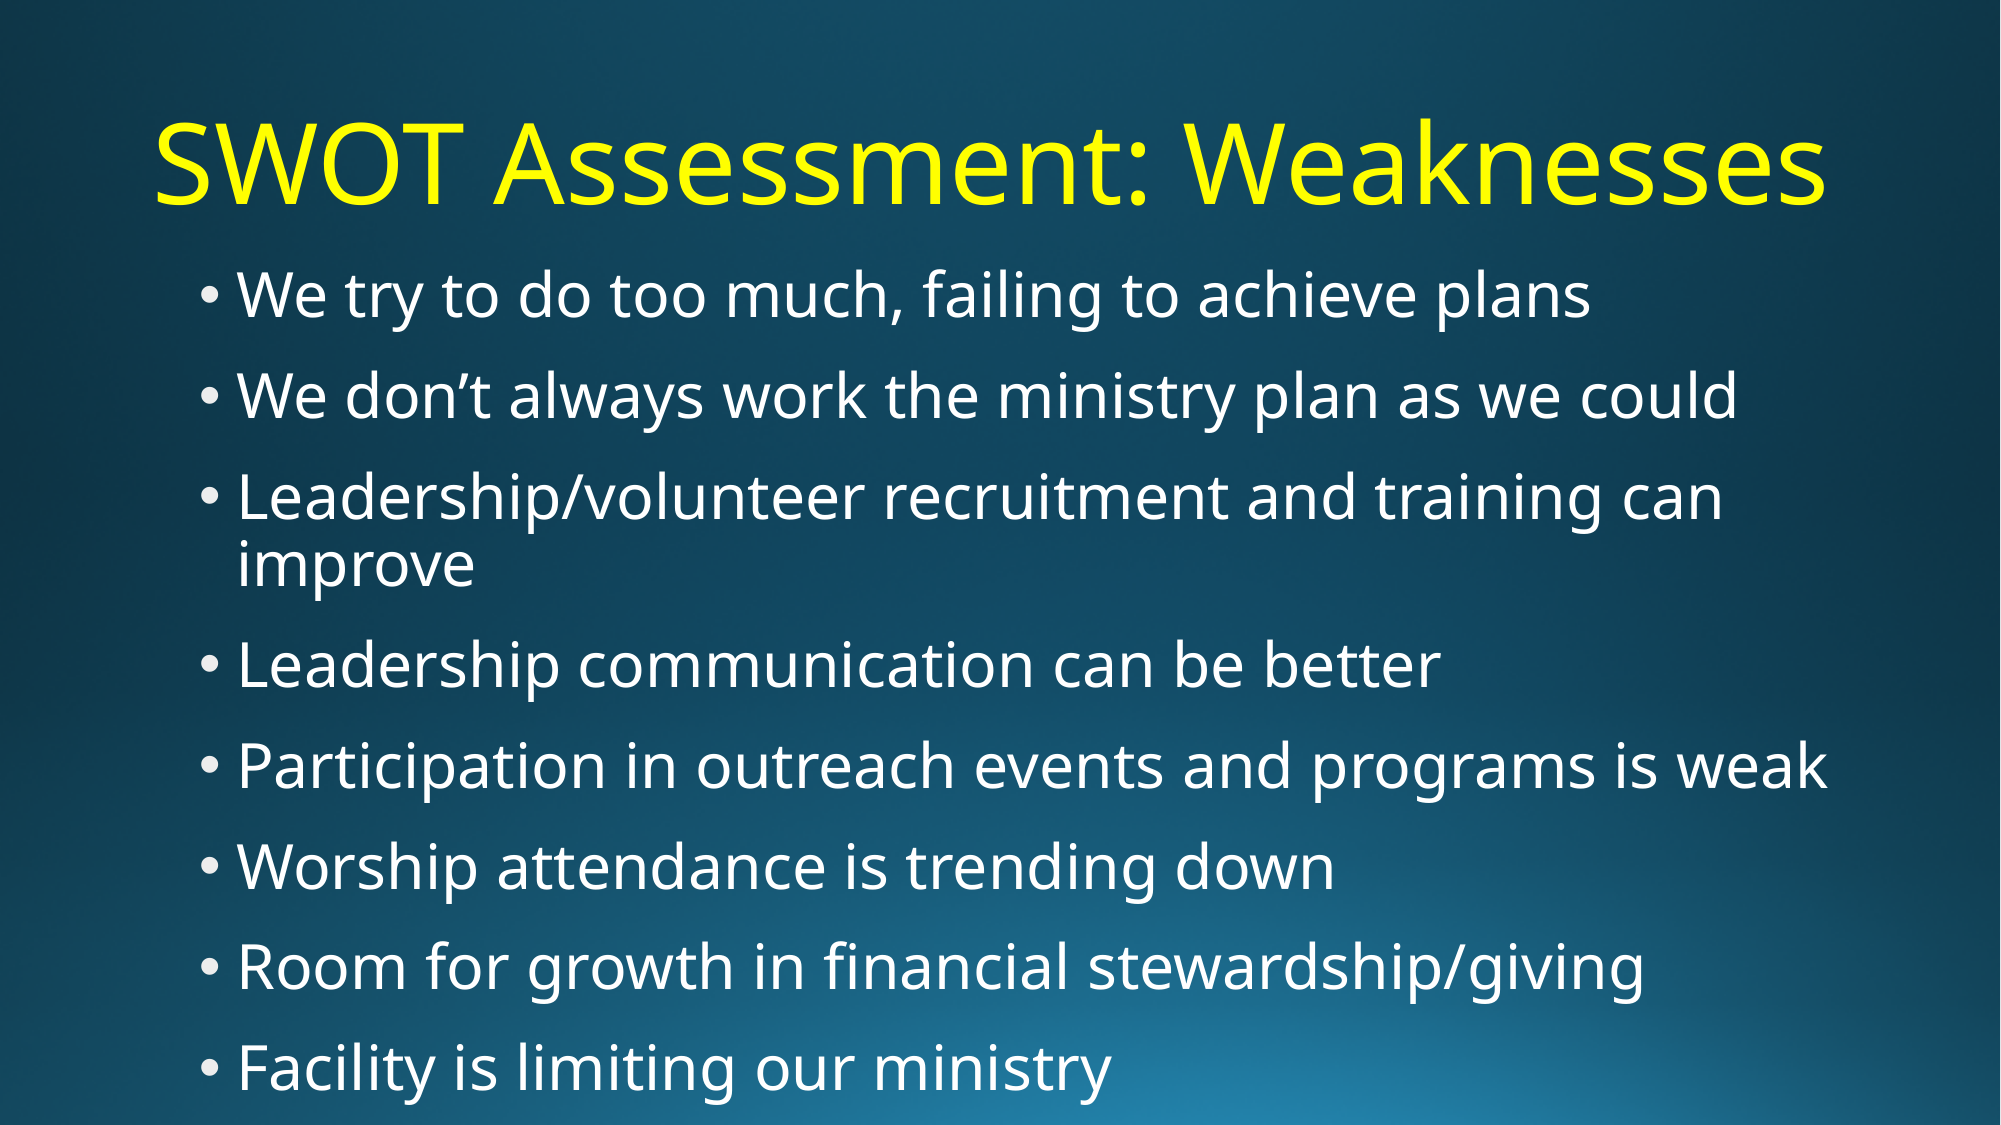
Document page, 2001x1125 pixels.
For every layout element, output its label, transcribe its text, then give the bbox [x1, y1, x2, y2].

list We try to do too much, failing to achieve plans We don’t always work the ministry plan as we could Leadership/volunteer recruitment and training can improve Leadership communication can be better Participation in outreach events and programs is weak Worship attendance is trending down Room for growth in financial stewardship/giving Facility is limiting our ministry [183, 256, 1863, 1108]
picture [0, 0, 2001, 1125]
title SWOT Assessment: Weaknesses [137, 59, 1863, 278]
